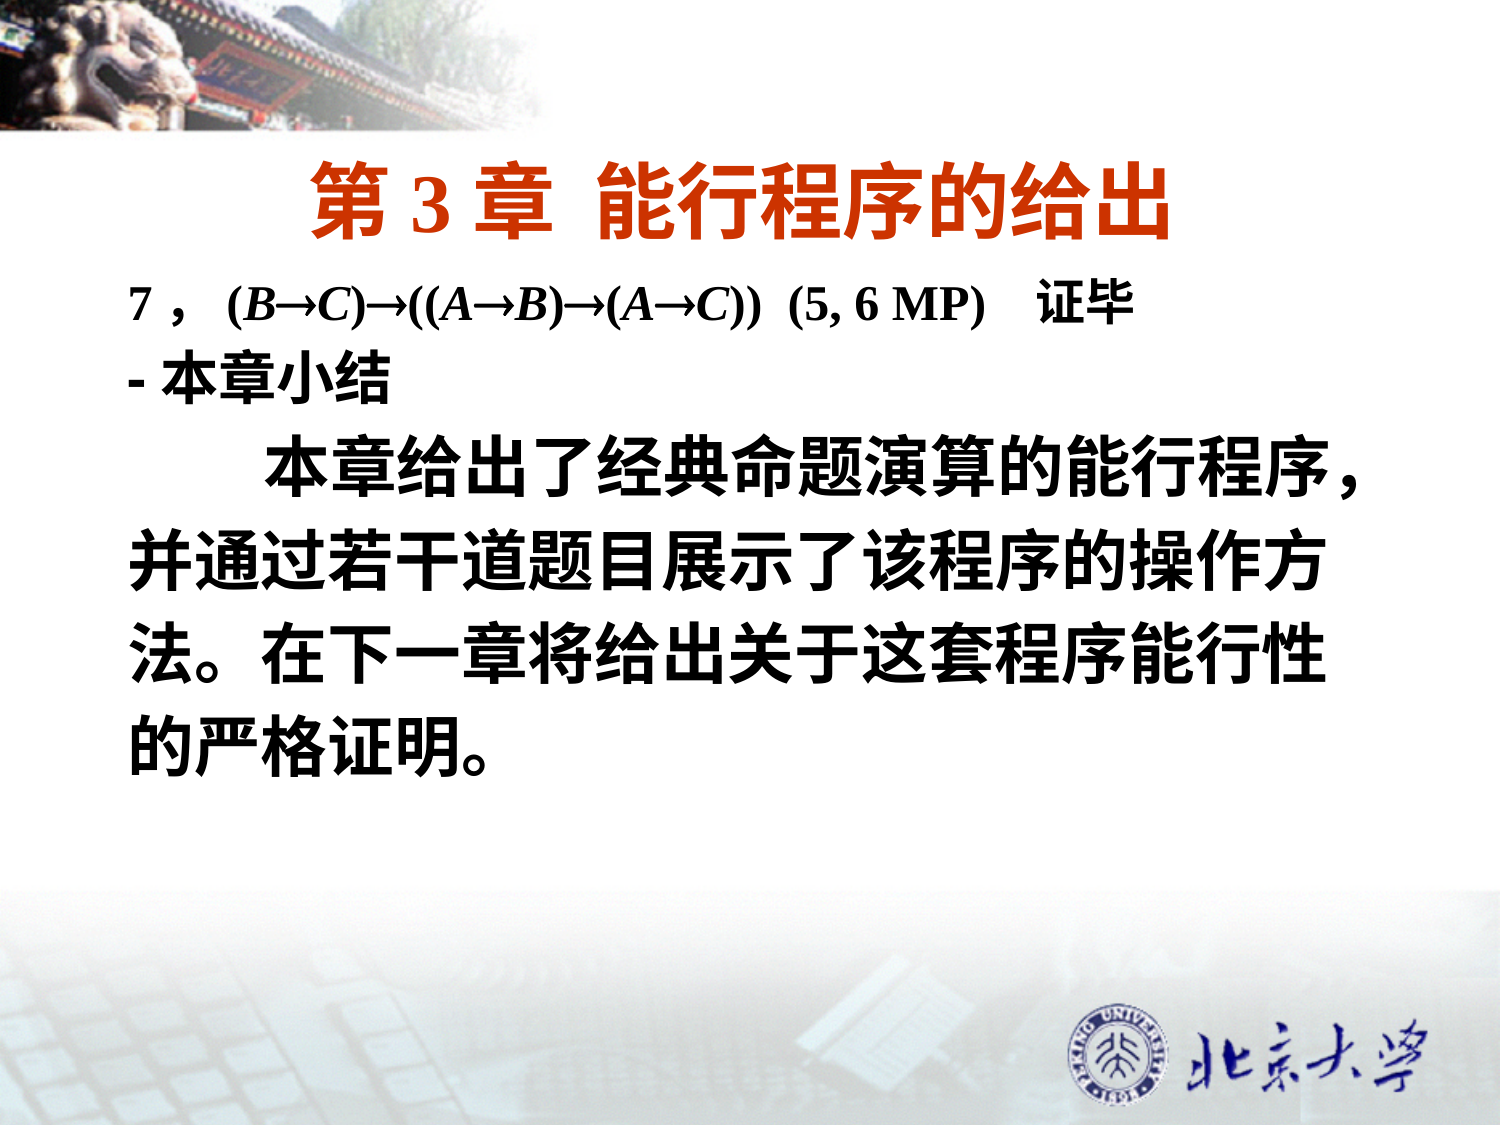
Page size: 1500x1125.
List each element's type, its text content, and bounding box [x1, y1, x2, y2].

picture [0, 0, 1500, 1125]
title 第3章 能行程序的给出 [112, 140, 1372, 258]
list 7，(BC)((AB)(AC)) (5, 6 MP) 证毕 -本章小结 本章给出了经典命题演算的能行程序， 并通过若干道题目展示了该程序的操作方 法。在下一章将给出关于这套程序能行性 的严格证明。 [112, 262, 1388, 1001]
